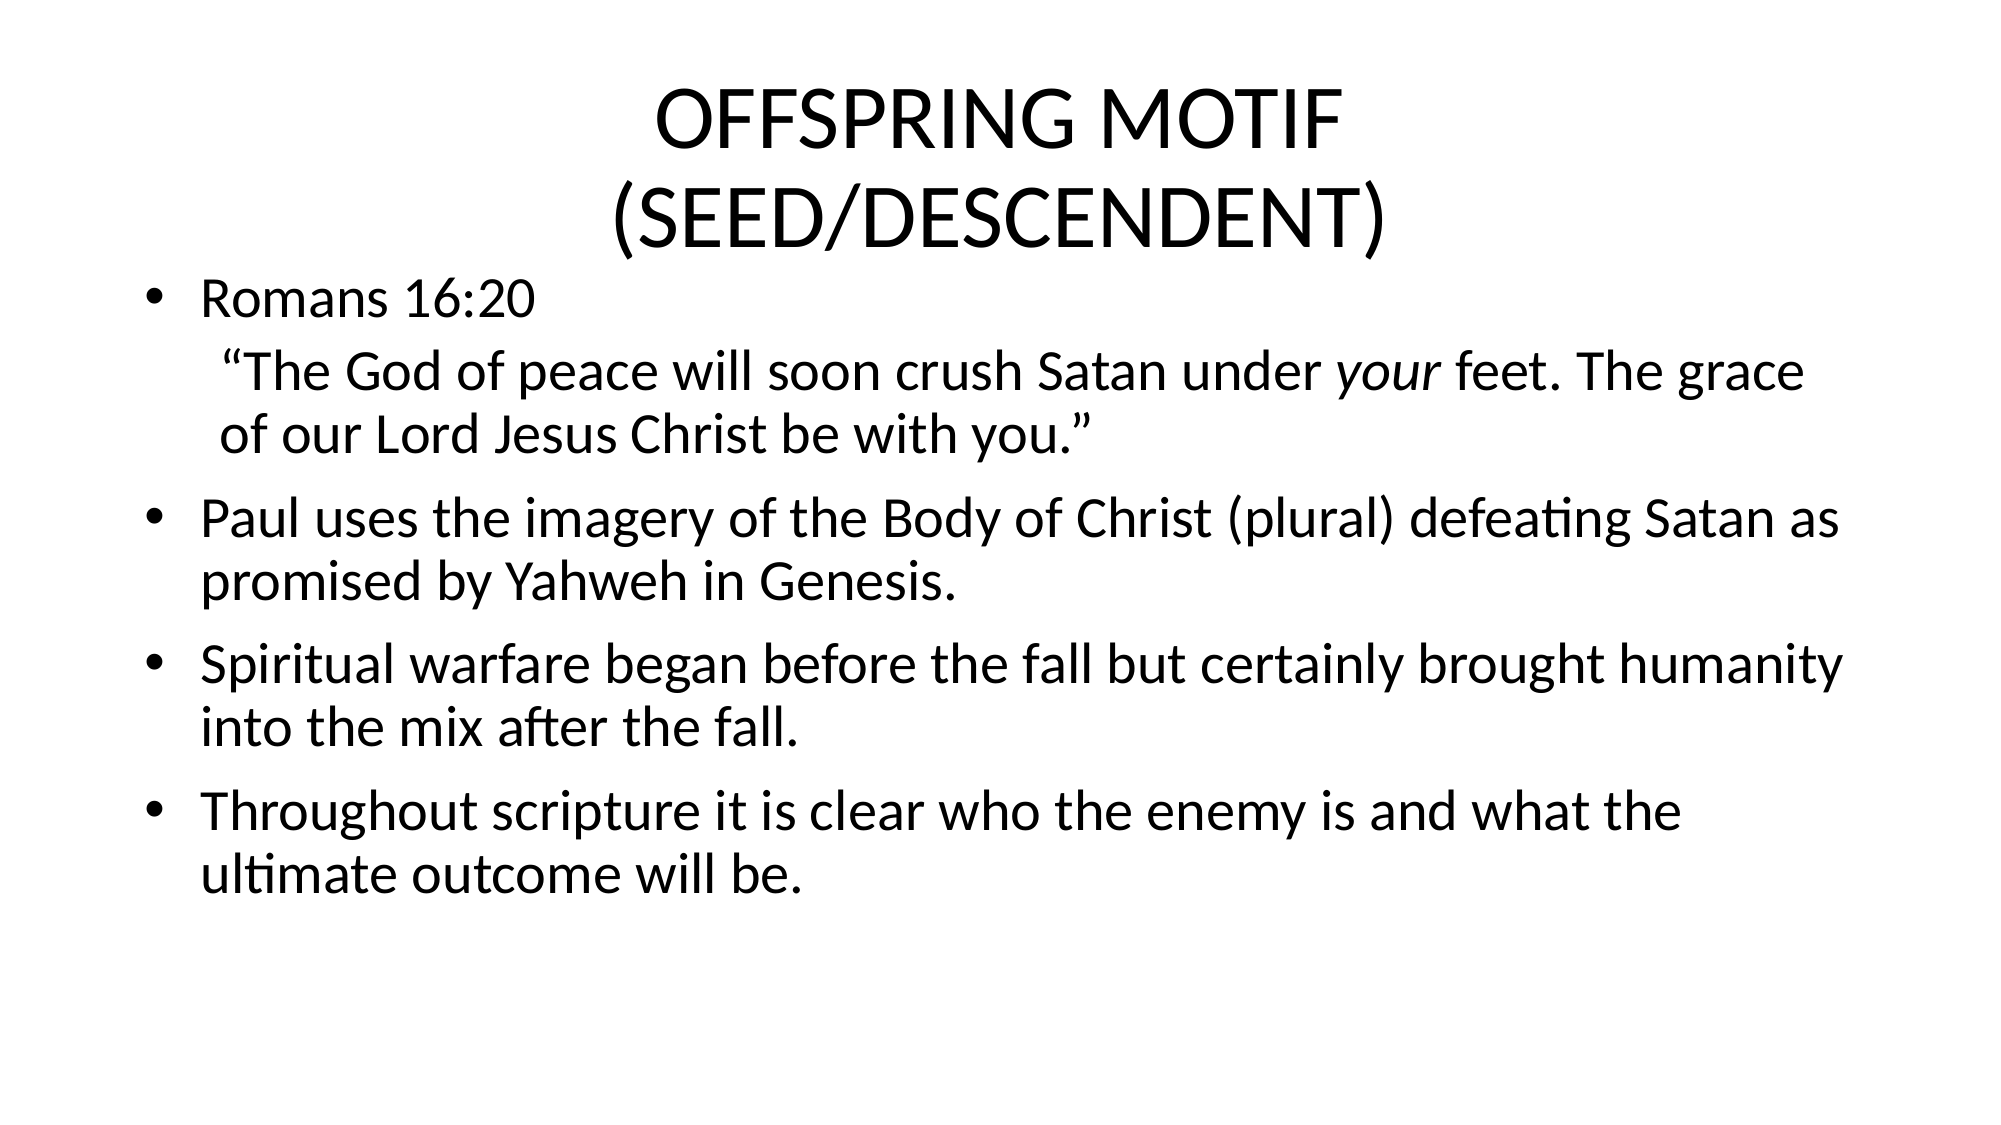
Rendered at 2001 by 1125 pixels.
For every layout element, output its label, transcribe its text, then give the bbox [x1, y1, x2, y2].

title OFFSPRING MOTIF (SEED/DESCENDENT) [137, 59, 1863, 259]
list Romans 16:20 “The God of peace will soon crush Satan under your feet. The grace of our Lord Jesus Christ be with you.” Paul uses the imagery of the Body of Christ (plural) defeating Satan as promised by Yahweh in Genesis. Spiritual warfare began before the fall but certainly brought humanity into the mix after the fall. Throughout scripture it is clear who the enemy is and what the ultimate outcome will be. [110, 259, 1863, 1096]
